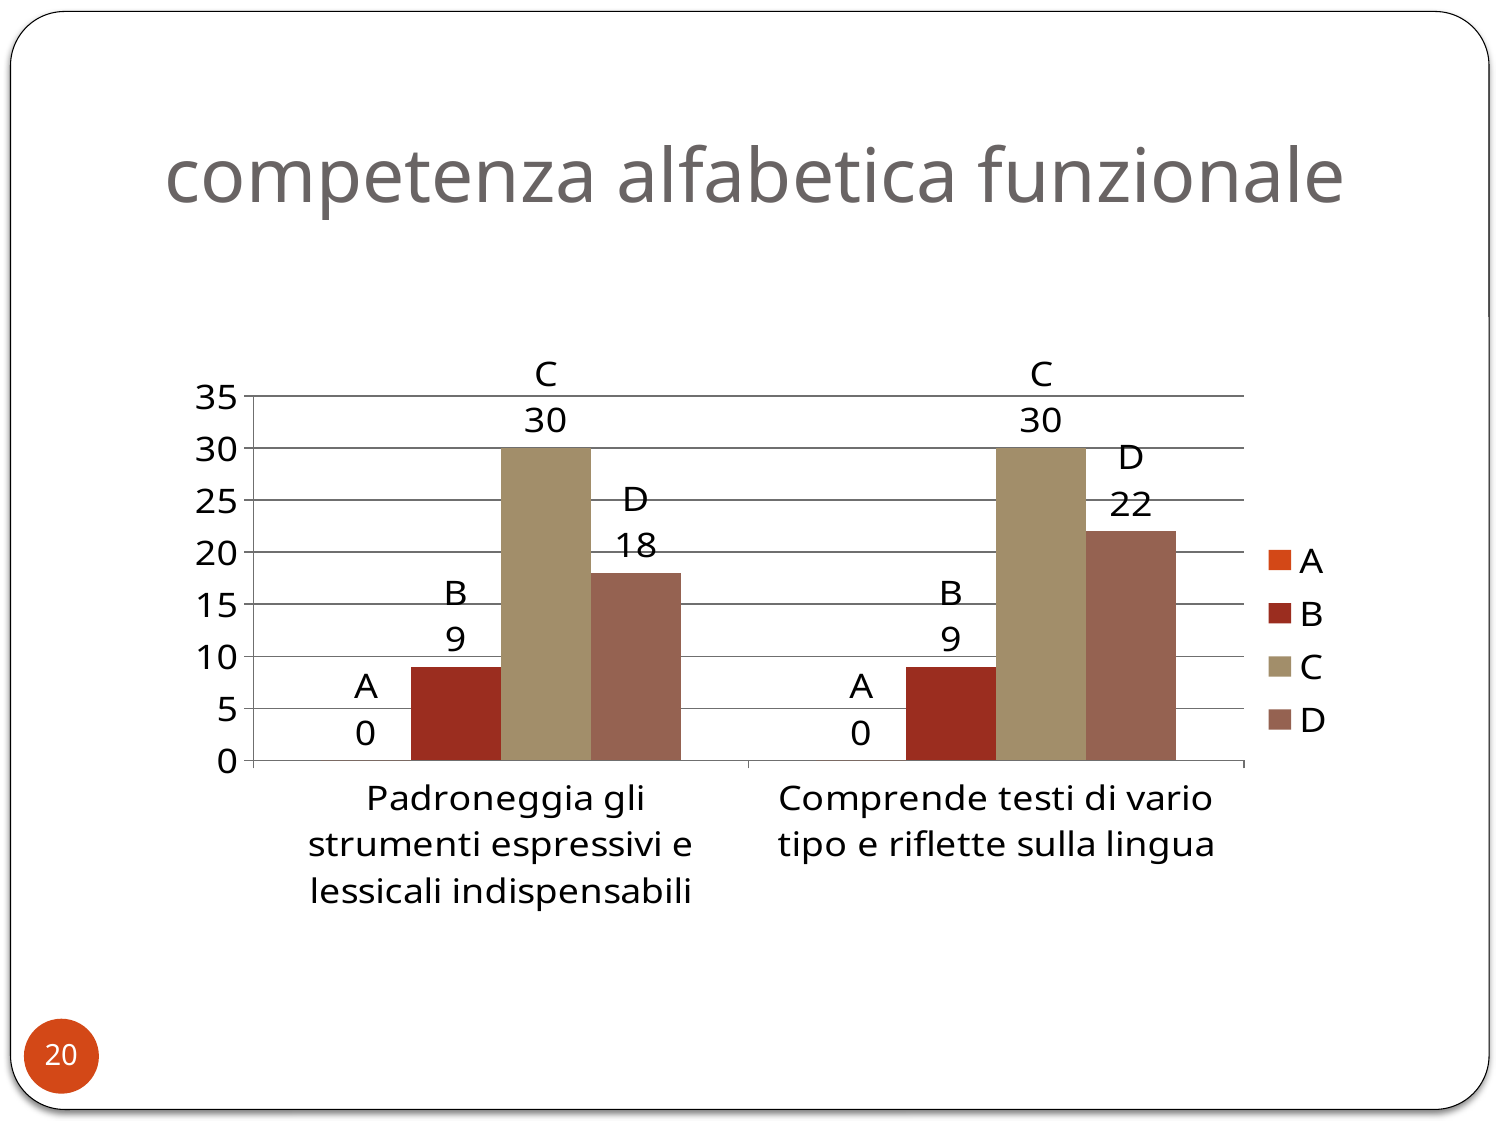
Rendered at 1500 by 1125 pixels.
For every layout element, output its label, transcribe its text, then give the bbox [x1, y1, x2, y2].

chart [182, 349, 1353, 960]
slide_number 20 [23, 1018, 99, 1094]
title competenza alfabetica funzionale [150, 44, 1425, 233]
